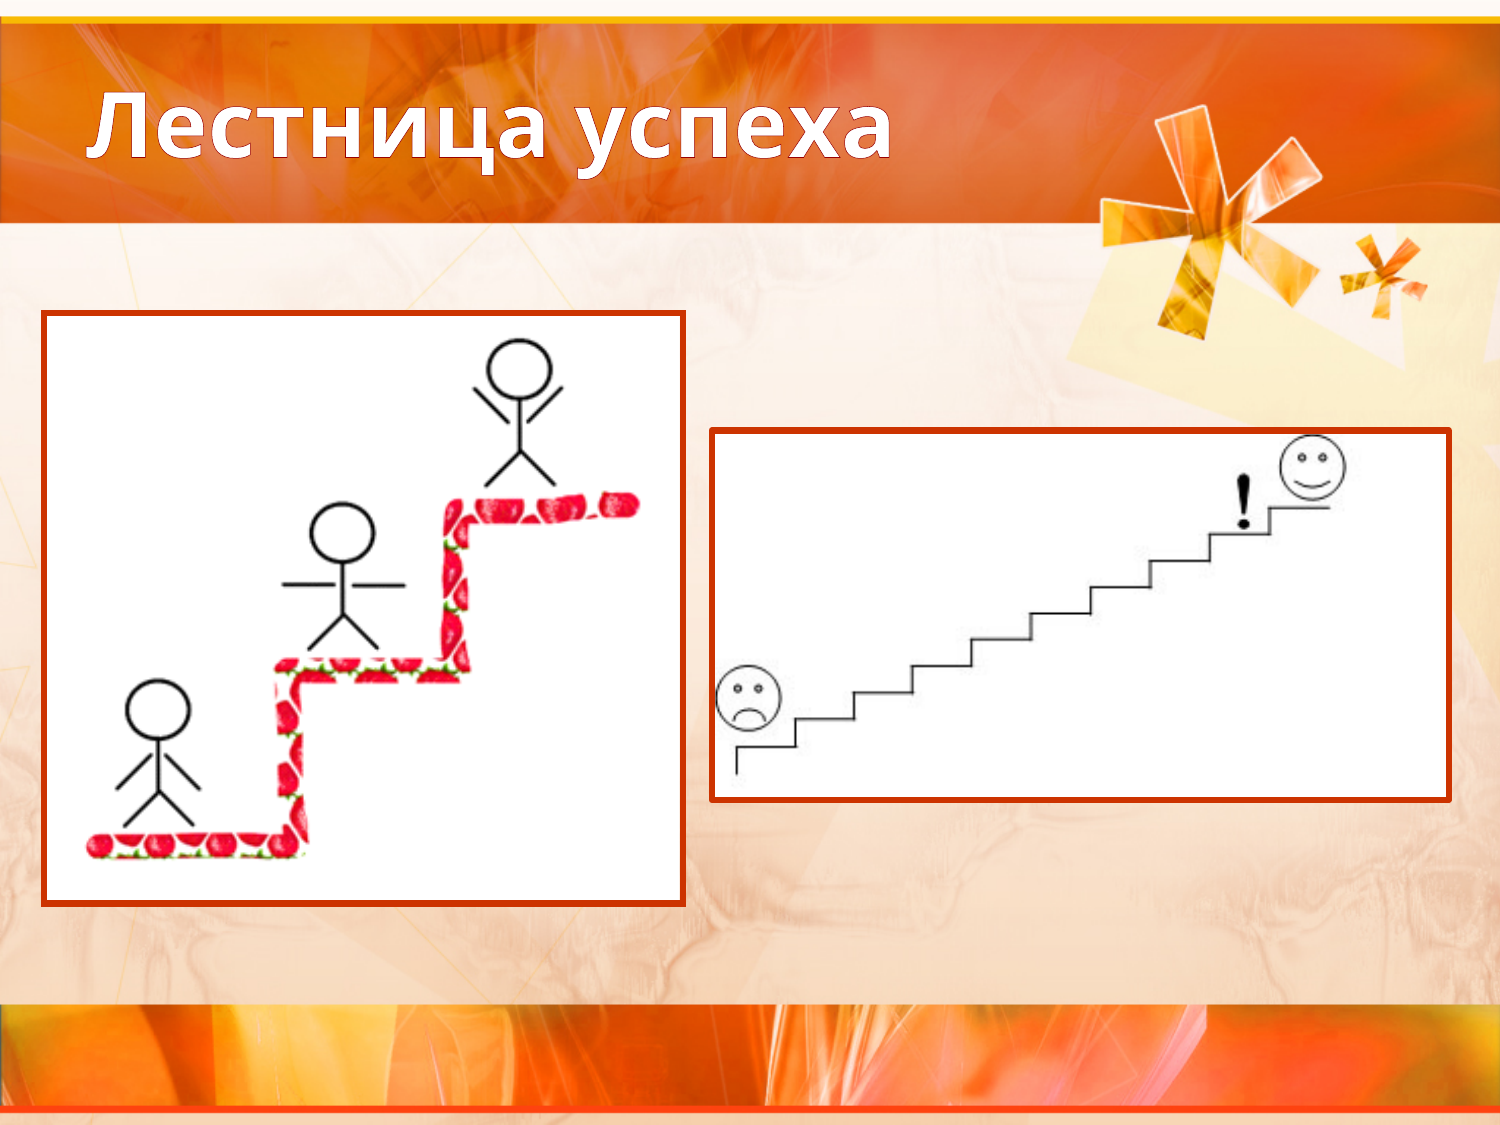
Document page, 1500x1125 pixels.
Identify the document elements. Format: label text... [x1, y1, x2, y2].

text_box Лестница успеха [70, 58, 912, 184]
picture [0, 0, 1500, 1125]
